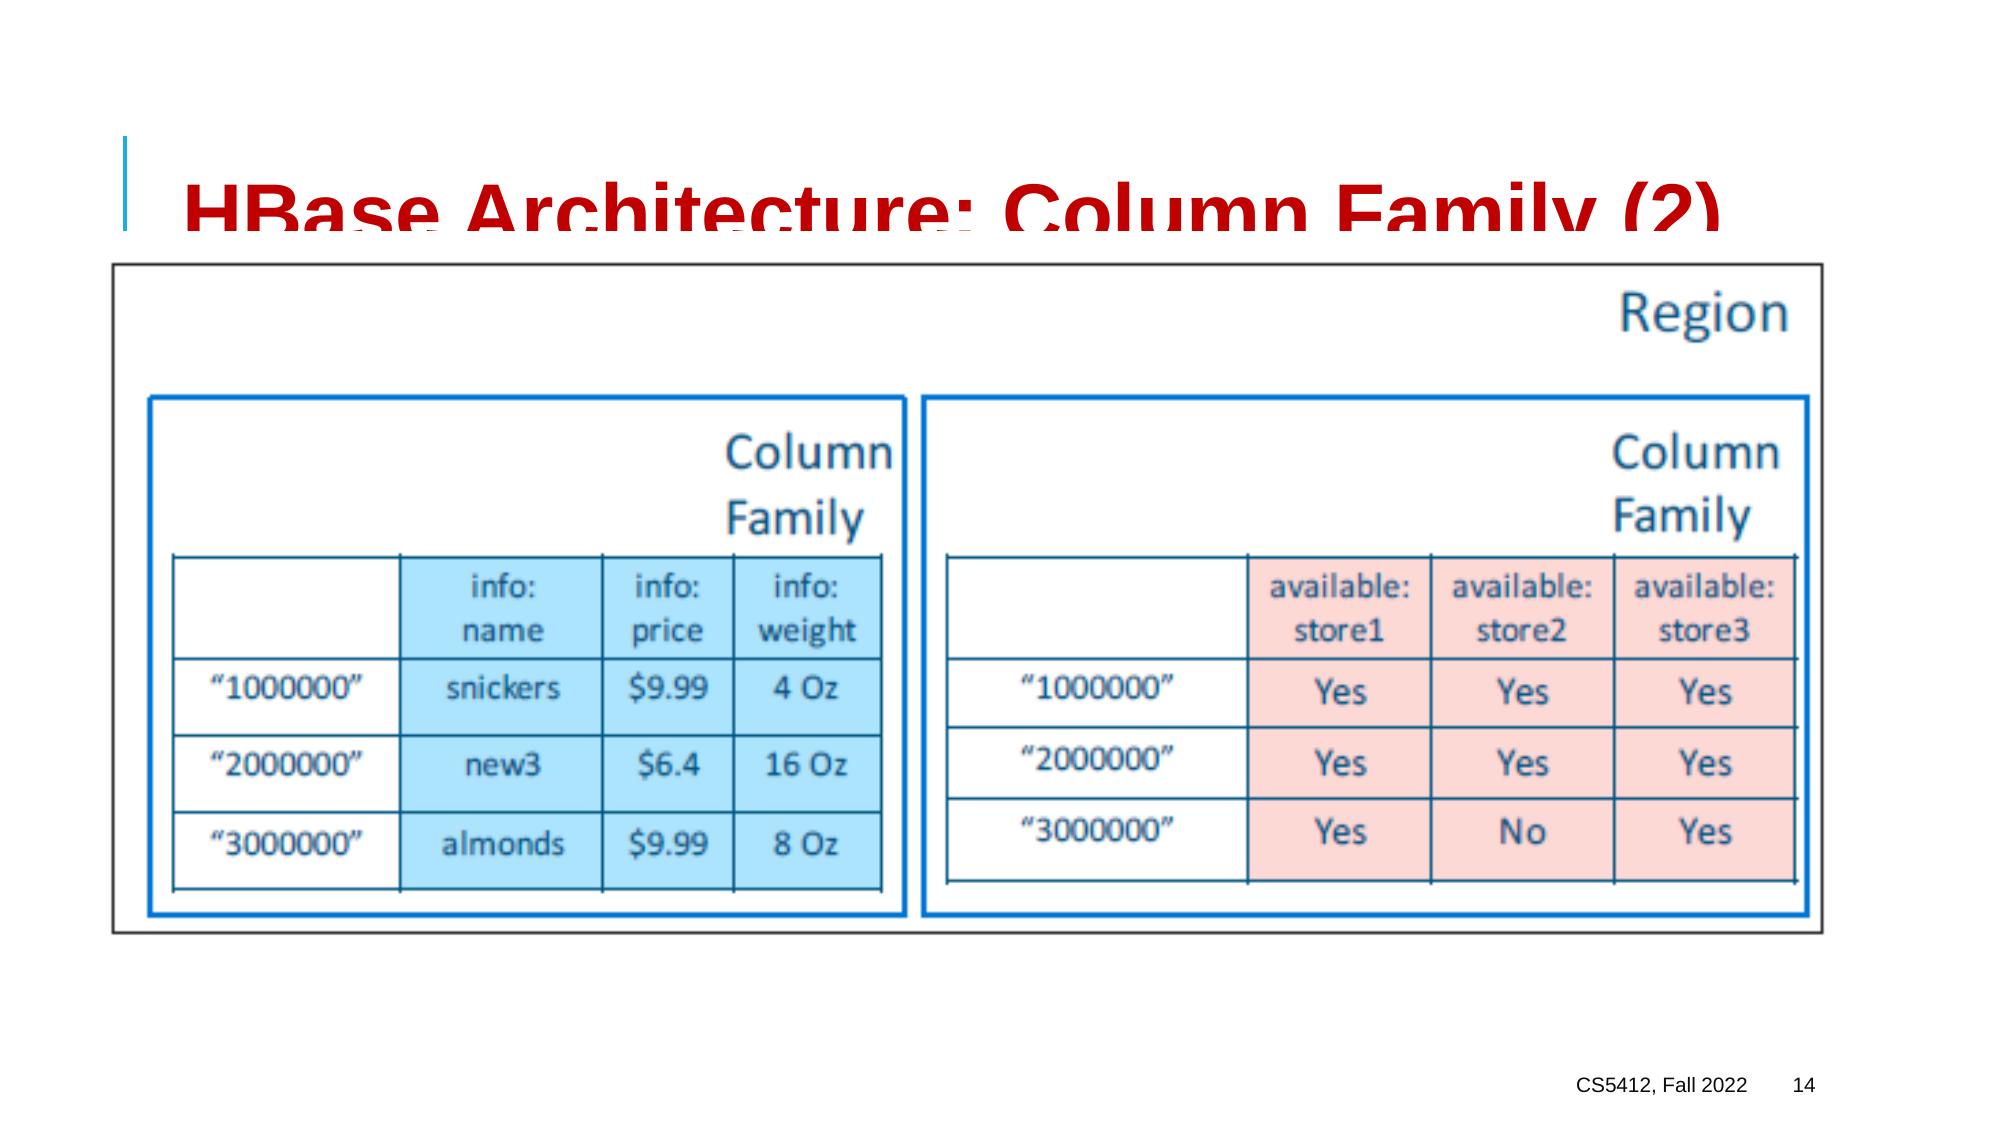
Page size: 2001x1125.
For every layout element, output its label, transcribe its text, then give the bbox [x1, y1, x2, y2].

picture [77, 231, 1835, 955]
footer CS5412, Fall 2022 [794, 1061, 1763, 1107]
slide_number 14 [1777, 1061, 1938, 1107]
title HBase Architecture: Column Family (2) [168, 96, 1763, 229]
